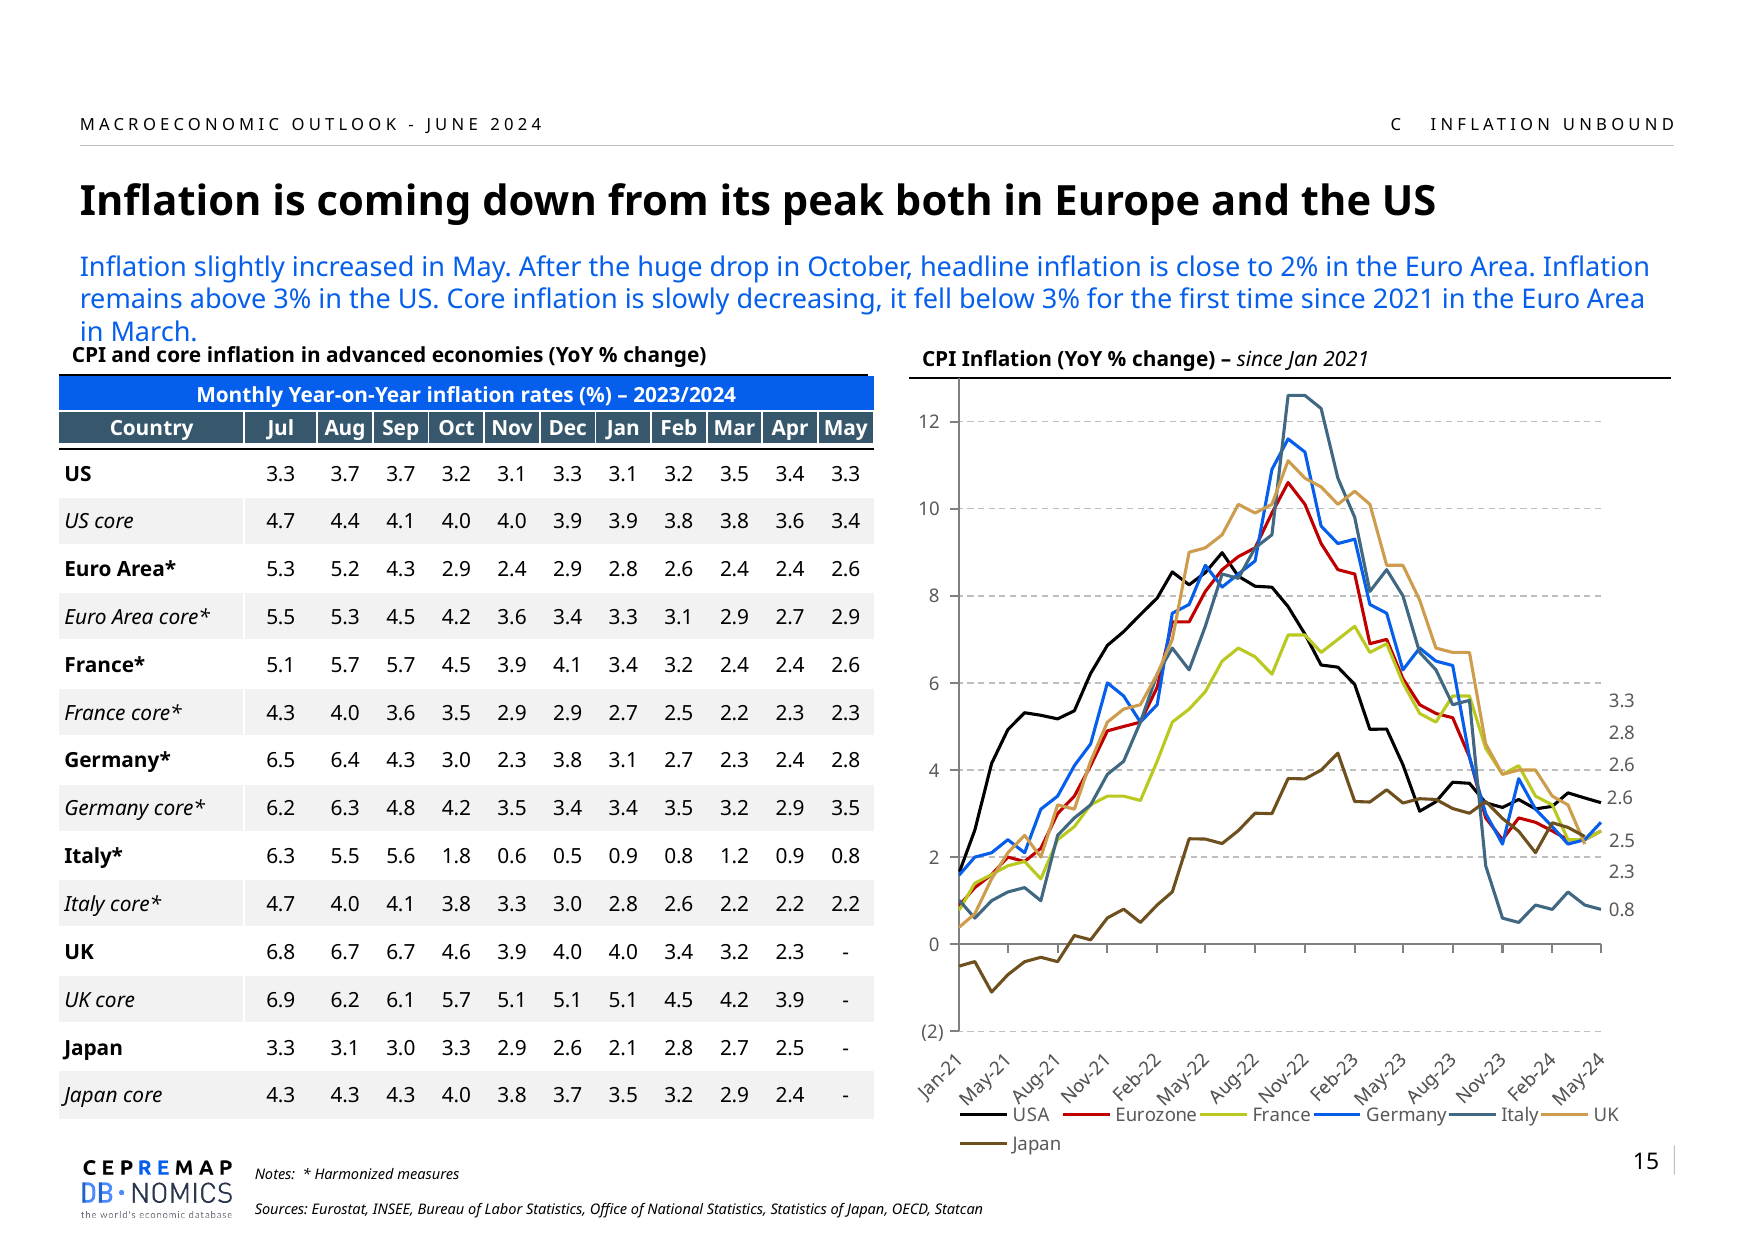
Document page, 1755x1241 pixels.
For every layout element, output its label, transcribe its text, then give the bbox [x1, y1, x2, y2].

table_cell Country [59, 412, 243, 443]
table_cell 4.4 [317, 498, 373, 544]
table_cell 3.0 [429, 737, 484, 783]
table_cell 3.3 [244, 450, 317, 496]
table_cell 6.2 [245, 785, 317, 831]
table_cell 5.7 [317, 641, 373, 687]
table_cell 2.3 [818, 689, 874, 735]
table_cell 3.1 [317, 1024, 373, 1071]
table_cell 0.6 [484, 832, 540, 879]
table_cell 4.5 [373, 593, 429, 639]
table_cell 3.5 [595, 1071, 651, 1119]
table_cell 3.2 [651, 450, 707, 496]
table_cell 3.4 [540, 593, 595, 639]
picture [79, 1160, 236, 1175]
table_cell 2.4 [762, 1071, 818, 1119]
table_cell 6.1 [373, 976, 429, 1022]
table_cell 2.9 [484, 689, 540, 735]
table_cell 2.8 [595, 545, 651, 591]
table_cell 2.4 [762, 545, 818, 591]
table_cell 2.9 [429, 545, 484, 591]
table_cell 4.3 [373, 1071, 429, 1119]
table_cell 2.4 [707, 641, 762, 687]
table_cell - [818, 928, 874, 974]
footer Macroeconomic Outlook - June 2024 [79, 109, 877, 139]
table_cell 3.4 [818, 498, 874, 544]
table_cell 2.2 [818, 880, 874, 926]
table_cell 3.9 [484, 641, 540, 687]
table_cell 3.7 [540, 1071, 595, 1119]
table_header CPI and core inflation in advanced economies (YoY % change) [59, 335, 868, 374]
table_cell 4.7 [245, 880, 317, 926]
table_cell 3.6 [484, 593, 540, 639]
table_cell 2.7 [651, 737, 707, 783]
table_cell 2.5 [651, 689, 707, 735]
table_cell - [818, 976, 874, 1022]
table_cell France core* [59, 689, 243, 735]
table_cell Feb [652, 412, 706, 443]
table_cell 2.3 [484, 737, 540, 783]
table_cell 3.8 [540, 737, 595, 783]
table_cell Italy* [59, 832, 243, 879]
table_cell 3.8 [707, 498, 762, 544]
table_cell 2.5 [762, 1024, 818, 1071]
table_cell [541, 443, 595, 448]
table_cell 2.4 [707, 545, 762, 591]
table_cell 2.8 [651, 1024, 707, 1071]
table_cell 6.9 [245, 976, 317, 1022]
table_cell Jan [596, 412, 650, 443]
table_cell 4.0 [317, 689, 373, 735]
table_cell 3.6 [373, 689, 429, 735]
table_cell - [818, 1071, 874, 1119]
table_cell 4.3 [244, 1071, 317, 1119]
table_cell France* [59, 641, 243, 687]
table_cell 3.5 [818, 785, 874, 831]
table_cell 4.5 [429, 641, 484, 687]
table_cell 3.2 [651, 641, 707, 687]
table_cell 5.3 [317, 593, 373, 639]
table_cell 3.6 [762, 498, 818, 544]
table_cell 2.3 [707, 737, 762, 783]
table_cell 3.0 [373, 1024, 429, 1071]
table_cell 3.0 [540, 880, 595, 926]
list Inflation slightly increased in May. After the huge drop in October, headline inflation is close to 2% in the Euro Area. Inflation remains above 3% in the US. Core inflation is slowly decreasing, it fell below 3% for the first time since 2021 in the Euro Area in March. [79, 237, 1675, 315]
table_cell 2.7 [707, 1024, 762, 1071]
table_cell 2.7 [595, 689, 651, 735]
table_cell 2.9 [818, 593, 874, 639]
table_cell 2.4 [762, 737, 818, 783]
table_cell US core [59, 498, 243, 544]
table_cell 4.7 [245, 498, 317, 544]
table_cell 4.3 [245, 689, 317, 735]
table_cell 0.5 [540, 832, 595, 879]
table_cell 4.1 [373, 498, 429, 544]
table_cell Italy core* [59, 880, 243, 926]
table_cell 2.3 [762, 928, 818, 974]
table_cell 4.2 [429, 785, 484, 831]
table_cell 2.7 [762, 593, 818, 639]
table_cell Oct [429, 412, 483, 443]
table_cell 2.9 [707, 1071, 762, 1119]
table_cell 3.5 [484, 785, 540, 831]
table_cell 0.8 [818, 832, 874, 879]
title Inflation is coming down from its peak both in Europe and the US [79, 179, 1675, 237]
table_cell 2.2 [762, 880, 818, 926]
table_cell 2.6 [651, 545, 707, 591]
table_cell 3.3 [540, 450, 595, 496]
table_cell 2.4 [484, 545, 540, 591]
table_cell 3.3 [818, 450, 874, 496]
table_cell 4.2 [707, 976, 762, 1022]
table_cell 3.4 [540, 785, 595, 831]
table_cell 3.9 [484, 928, 540, 974]
table_cell 6.3 [317, 785, 373, 831]
table_cell 5.7 [373, 641, 429, 687]
table_cell 2.2 [707, 689, 762, 735]
table_cell 4.3 [373, 737, 429, 783]
table_cell [596, 443, 650, 448]
table_cell 3.9 [762, 976, 818, 1022]
text_box Notes: * Harmonized measures Sources: Eurostat, INSEE, Bureau of Labor Statistics, Office of National Statistics, Statistics of Japan, OECD, Statcan [254, 1154, 1605, 1217]
table_header Monthly Year-on-Year inflation rates (%) – 2023/2024 [59, 376, 874, 410]
table_cell 6.7 [317, 928, 373, 974]
table_cell Japan core [59, 1071, 244, 1119]
table_cell 3.3 [484, 880, 540, 926]
table_cell Euro Area core* [59, 593, 243, 639]
table_cell 3.2 [707, 928, 762, 974]
table_cell 3.2 [651, 1071, 707, 1119]
table_cell [708, 443, 761, 448]
table_cell 3.3 [595, 593, 651, 639]
table_cell 6.8 [245, 928, 317, 974]
table_cell 3.2 [707, 785, 762, 831]
table_cell US [59, 450, 244, 496]
table_cell May [819, 412, 873, 443]
table_cell 4.0 [540, 928, 595, 974]
table_cell Nov [485, 412, 539, 443]
table_cell 3.7 [373, 450, 429, 496]
table_cell 2.4 [762, 641, 818, 687]
table_cell Apr [763, 412, 817, 443]
table_cell 4.0 [595, 928, 651, 974]
table_cell 4.5 [651, 976, 707, 1022]
table_cell 3.5 [429, 689, 484, 735]
table_cell [485, 443, 539, 448]
table_cell 2.9 [707, 593, 762, 639]
table_cell 3.8 [484, 1071, 540, 1119]
table_cell 3.7 [317, 450, 373, 496]
table_cell Euro Area* [59, 545, 243, 591]
slide_number 15 [1605, 1145, 1675, 1175]
table_cell 3.5 [651, 785, 707, 831]
table_cell [429, 443, 483, 448]
table_cell Germany core* [59, 785, 243, 831]
table_cell UK core [59, 976, 243, 1022]
table_cell Germany* [59, 737, 243, 783]
table_cell 2.9 [484, 1024, 540, 1071]
table_cell Aug [318, 412, 372, 443]
table_cell 5.1 [484, 976, 540, 1022]
table_cell 3.4 [595, 641, 651, 687]
table_cell 2.2 [707, 880, 762, 926]
table_cell Japan [59, 1024, 243, 1071]
table_cell 6.3 [245, 832, 317, 879]
table_cell 5.7 [429, 976, 484, 1022]
table_cell 2.6 [651, 880, 707, 926]
table_cell 2.9 [540, 545, 595, 591]
table_cell Sep [374, 412, 428, 443]
table_cell 3.3 [245, 1024, 317, 1071]
table_cell 3.4 [762, 450, 818, 496]
table_cell 4.0 [317, 880, 373, 926]
table_cell 3.1 [595, 737, 651, 783]
table_cell 4.0 [429, 1071, 484, 1119]
table_cell 6.5 [245, 737, 317, 783]
table_cell 2.6 [540, 1024, 595, 1071]
table_cell 1.8 [429, 832, 484, 879]
chart [910, 360, 1669, 1161]
table_cell 2.3 [762, 689, 818, 735]
table_cell 3.4 [651, 928, 707, 974]
table_header CPI Inflation (YoY % change) – since Jan 2021 [909, 338, 1671, 361]
table_cell 3.1 [651, 593, 707, 639]
table_cell 0.9 [595, 832, 651, 879]
table_cell 5.2 [317, 545, 373, 591]
picture [81, 1182, 232, 1218]
table_cell 4.1 [373, 880, 429, 926]
table_cell Jul [245, 412, 316, 443]
table_cell 3.9 [540, 498, 595, 544]
table_cell [59, 443, 243, 448]
table_cell 6.4 [317, 737, 373, 783]
table_cell 2.9 [540, 689, 595, 735]
table_cell 4.1 [540, 641, 595, 687]
table_cell 3.5 [707, 450, 762, 496]
table_cell 4.0 [484, 498, 540, 544]
table_cell 2.8 [595, 880, 651, 926]
table_cell 2.1 [595, 1024, 651, 1071]
table_cell 6.2 [317, 976, 373, 1022]
table_cell 1.2 [707, 832, 762, 879]
table_cell 3.3 [429, 1024, 484, 1071]
table_cell 5.5 [245, 593, 317, 639]
table_cell UK [59, 928, 243, 974]
table_cell 5.1 [595, 976, 651, 1022]
table_cell 5.1 [540, 976, 595, 1022]
table_cell 0.8 [651, 832, 707, 879]
table_cell 3.8 [429, 880, 484, 926]
table_cell 3.4 [595, 785, 651, 831]
table_cell 0.9 [762, 832, 818, 879]
table_cell 5.5 [317, 832, 373, 879]
table_cell 4.3 [317, 1071, 373, 1119]
table_cell 4.8 [373, 785, 429, 831]
table_cell 5.1 [245, 641, 317, 687]
table_cell 2.6 [818, 545, 874, 591]
table_cell - [818, 1024, 874, 1071]
table_cell 4.2 [429, 593, 484, 639]
table_cell 3.9 [595, 498, 651, 544]
table_cell 4.0 [429, 498, 484, 544]
table_cell 4.6 [429, 928, 484, 974]
table_cell [374, 443, 428, 448]
table_cell 3.2 [429, 450, 484, 496]
table_cell 3.1 [595, 450, 651, 496]
table_cell 3.8 [651, 498, 707, 544]
table_cell 3.1 [484, 450, 540, 496]
table_cell [763, 443, 817, 448]
table_cell [652, 443, 706, 448]
table_cell Dec [541, 412, 595, 443]
table_cell 2.9 [762, 785, 818, 831]
table_cell [819, 443, 873, 448]
table_cell 5.3 [245, 545, 317, 591]
table_cell 5.6 [373, 832, 429, 879]
table_cell 2.8 [818, 737, 874, 783]
slide_number C Inflation unbound [877, 109, 1675, 139]
table_cell Mar [708, 412, 761, 443]
table_cell [245, 443, 316, 448]
table_cell 2.6 [818, 641, 874, 687]
table_cell 6.7 [373, 928, 429, 974]
table_cell [318, 443, 372, 448]
table_cell 4.3 [373, 545, 429, 591]
